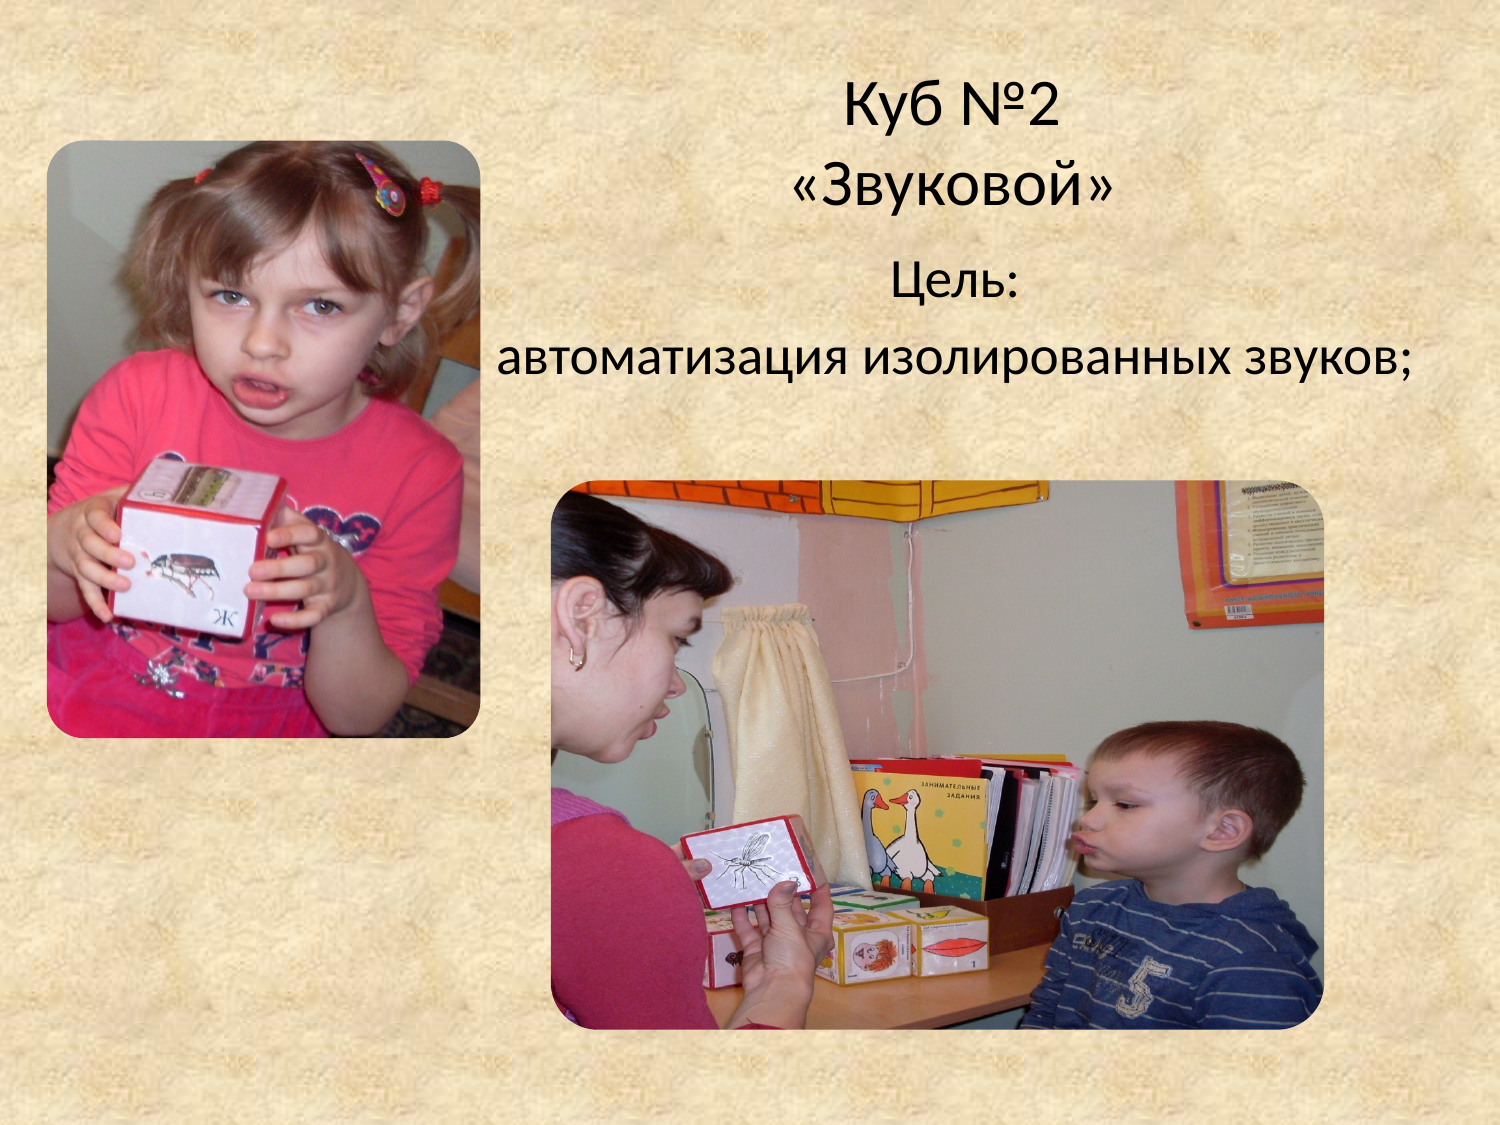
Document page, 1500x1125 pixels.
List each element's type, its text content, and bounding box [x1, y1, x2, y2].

title Куб №2 «Звуковой» [480, 45, 1425, 233]
list Цель: автоматизация изолированных звуков; [485, 234, 1430, 399]
picture [0, 0, 1500, 1125]
